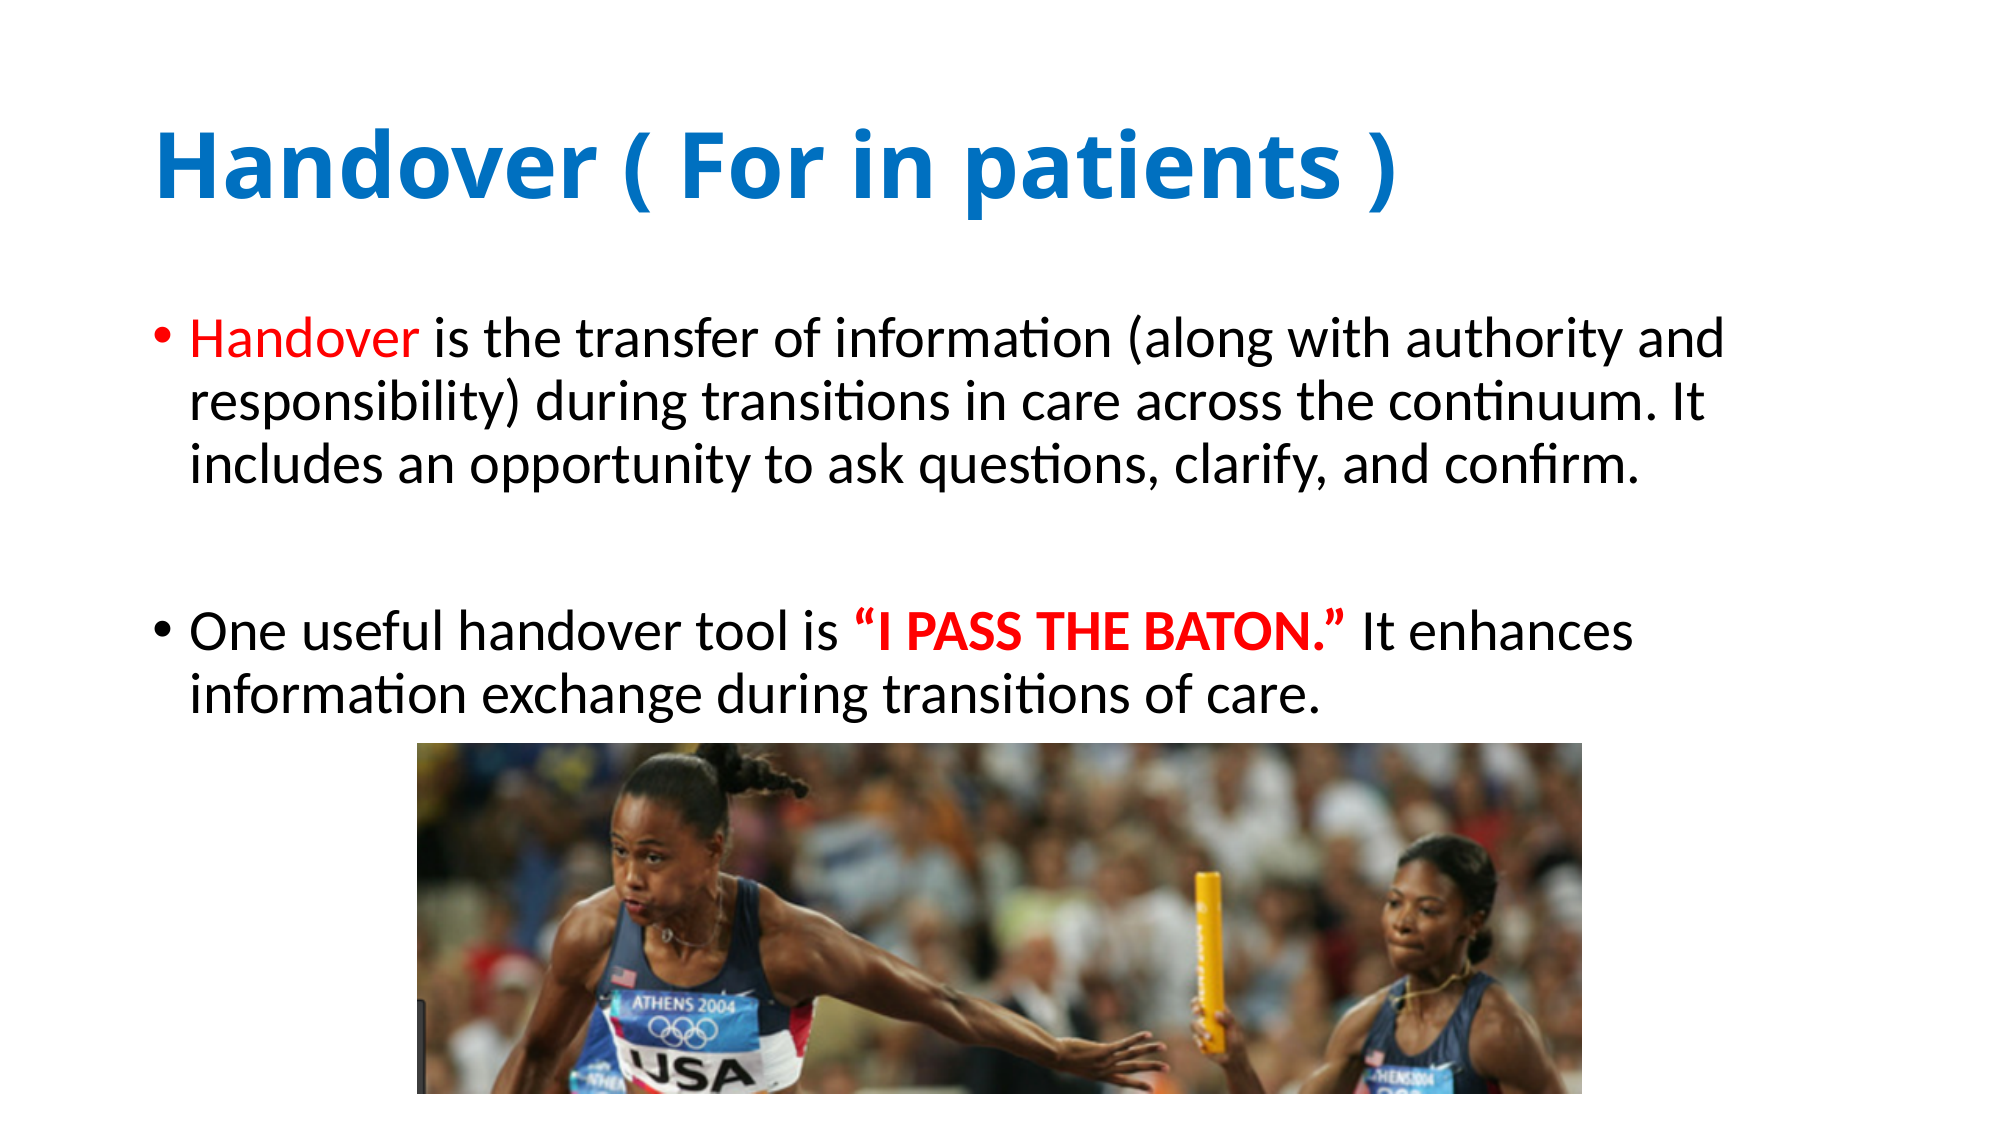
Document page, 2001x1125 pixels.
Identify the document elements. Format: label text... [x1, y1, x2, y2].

title Handover ( For in patients ) [137, 59, 1863, 278]
picture [417, 743, 1583, 1094]
list Handover is the transfer of information (along with authority and responsibility) during transitions in care across the continuum. It includes an opportunity to ask questions, clarify, and confirm. One useful handover tool is “I PASS THE BATON.” It enhances information exchange during transitions of care. [137, 299, 1863, 1014]
